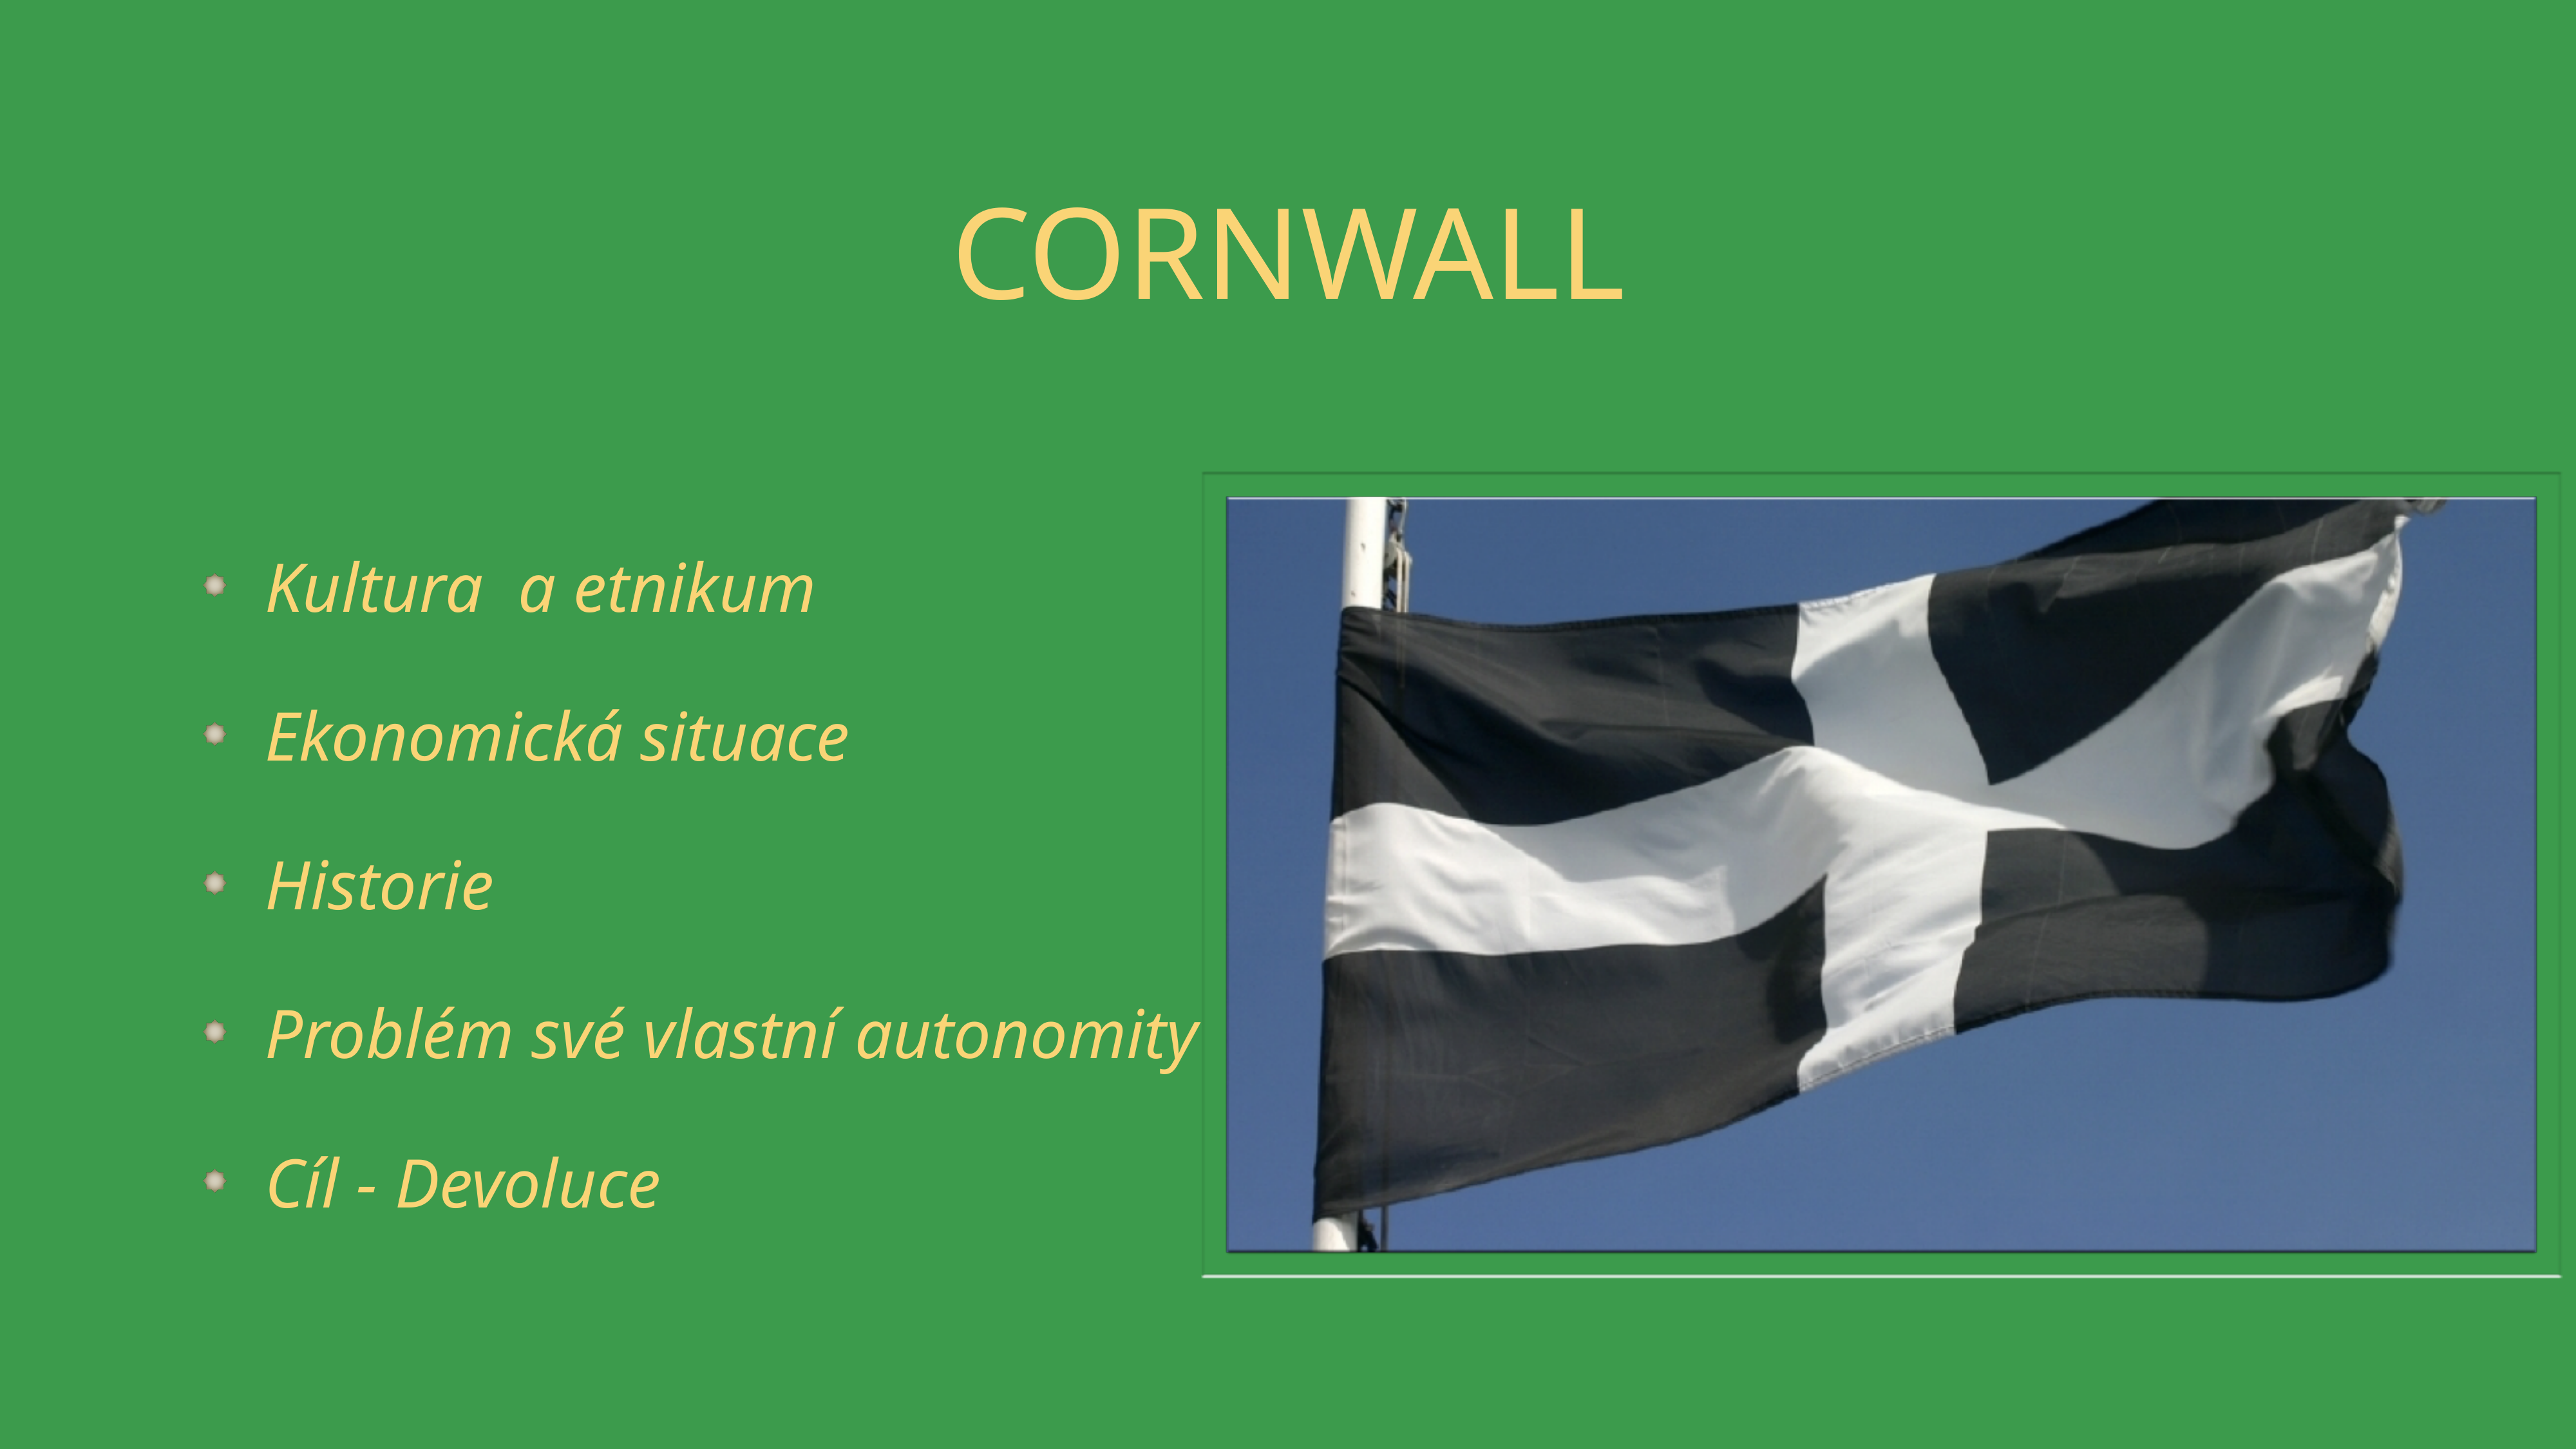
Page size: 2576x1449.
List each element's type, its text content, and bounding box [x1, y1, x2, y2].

picture [203, 1169, 227, 1193]
picture [203, 1019, 227, 1044]
picture [203, 871, 227, 895]
title CORNWALL [252, 126, 2325, 372]
picture [203, 722, 227, 746]
list Kultura a etnikum Ekonomická situace Historie Problém své vlastní autonomity Cíl - Devoluce [197, 457, 1240, 1293]
picture [203, 573, 227, 597]
picture [1200, 471, 2562, 1278]
